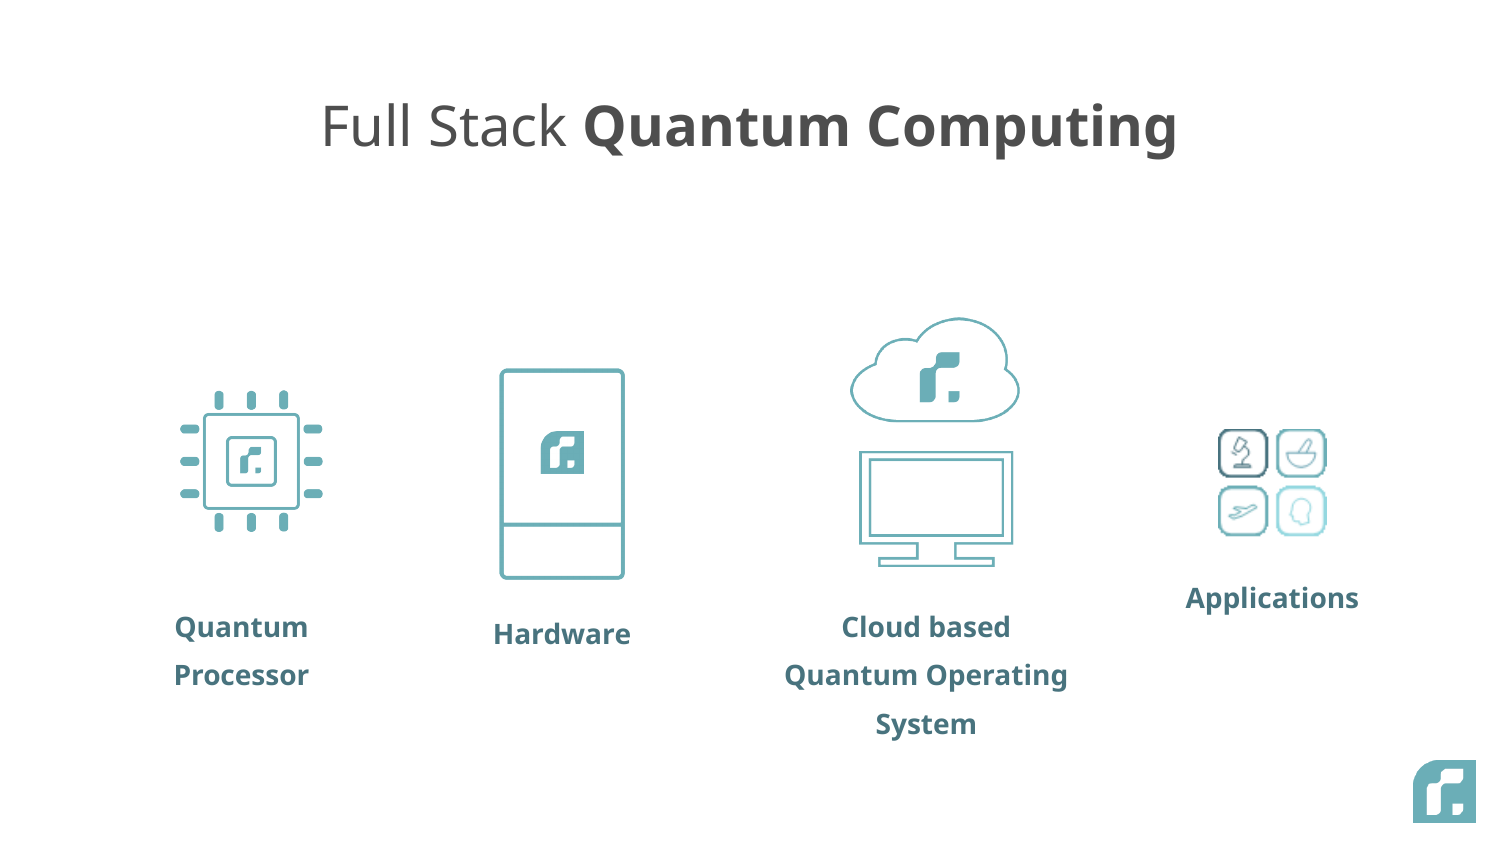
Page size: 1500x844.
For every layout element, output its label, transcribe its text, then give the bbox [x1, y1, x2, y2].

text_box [1158, 428, 1387, 643]
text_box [477, 368, 647, 666]
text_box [760, 317, 1093, 711]
picture [180, 390, 323, 533]
picture [1412, 760, 1476, 823]
text_box Full Stack Quantum Computing [220, 75, 1280, 183]
text_box Quantum Processor [157, 588, 326, 679]
